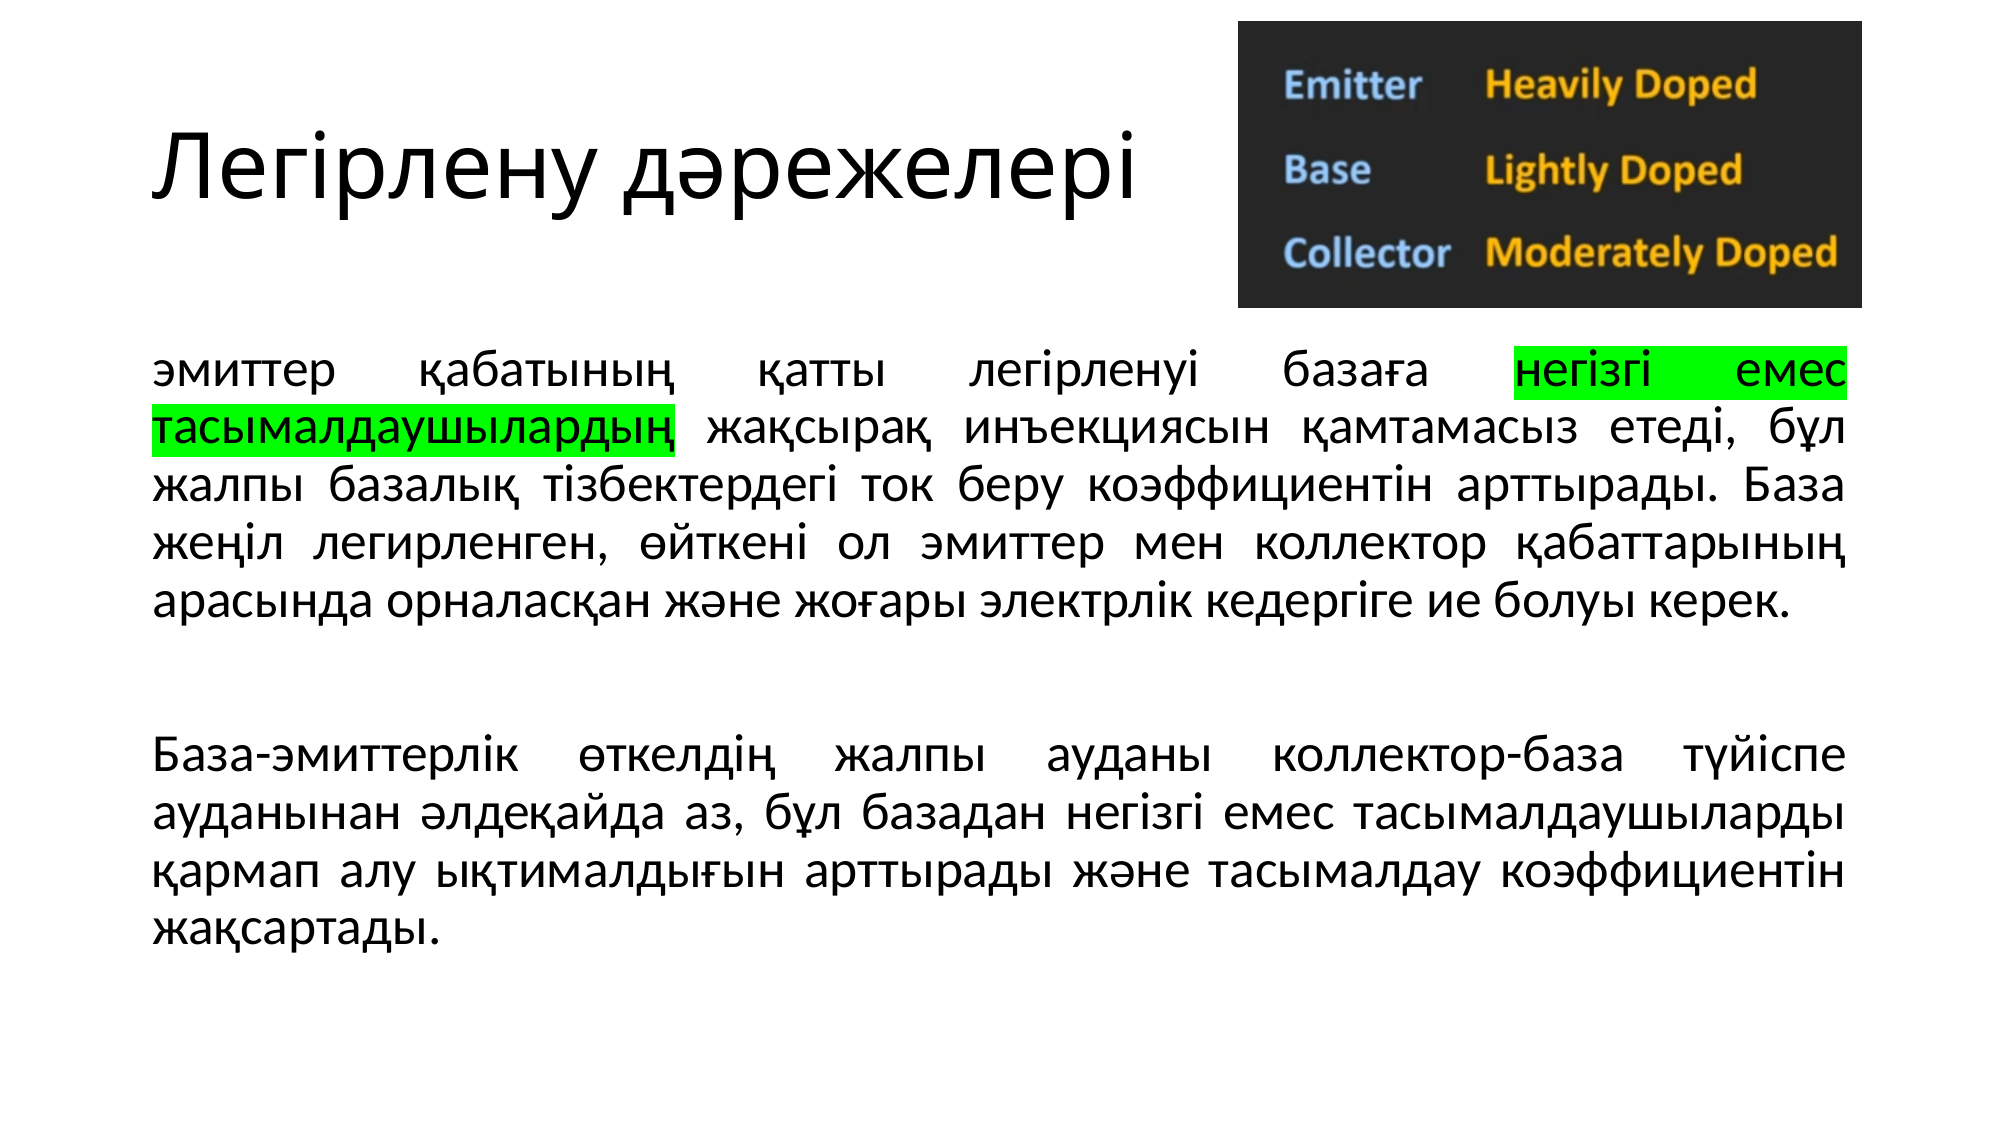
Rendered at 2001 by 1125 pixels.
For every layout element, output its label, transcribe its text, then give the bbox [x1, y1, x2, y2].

picture [1238, 21, 1862, 308]
title Легірлену дәрежелері [137, 59, 1238, 278]
list эмиттер қабатының қатты легірленуі базаға негізгі емес тасымалдаушылардың жақсырақ инъекциясын қамтамасыз етеді, бұл жалпы базалық тізбектердегі ток беру коэффициентін арттырады. База жеңіл легирленген, өйткені ол эмиттер мен коллектор қабаттарының арасында орналасқан және жоғары электрлік кедергіге ие болуы керек. База-эмиттерлік өткелдің жалпы ауданы коллектор-база түйіспе ауданынан әлдеқайда аз, бұл базадан негізгі емес тасымалдаушыларды қармап алу ықтималдығын арттырады және тасымалдау коэффициентін жақсартады. [137, 332, 1863, 1014]
